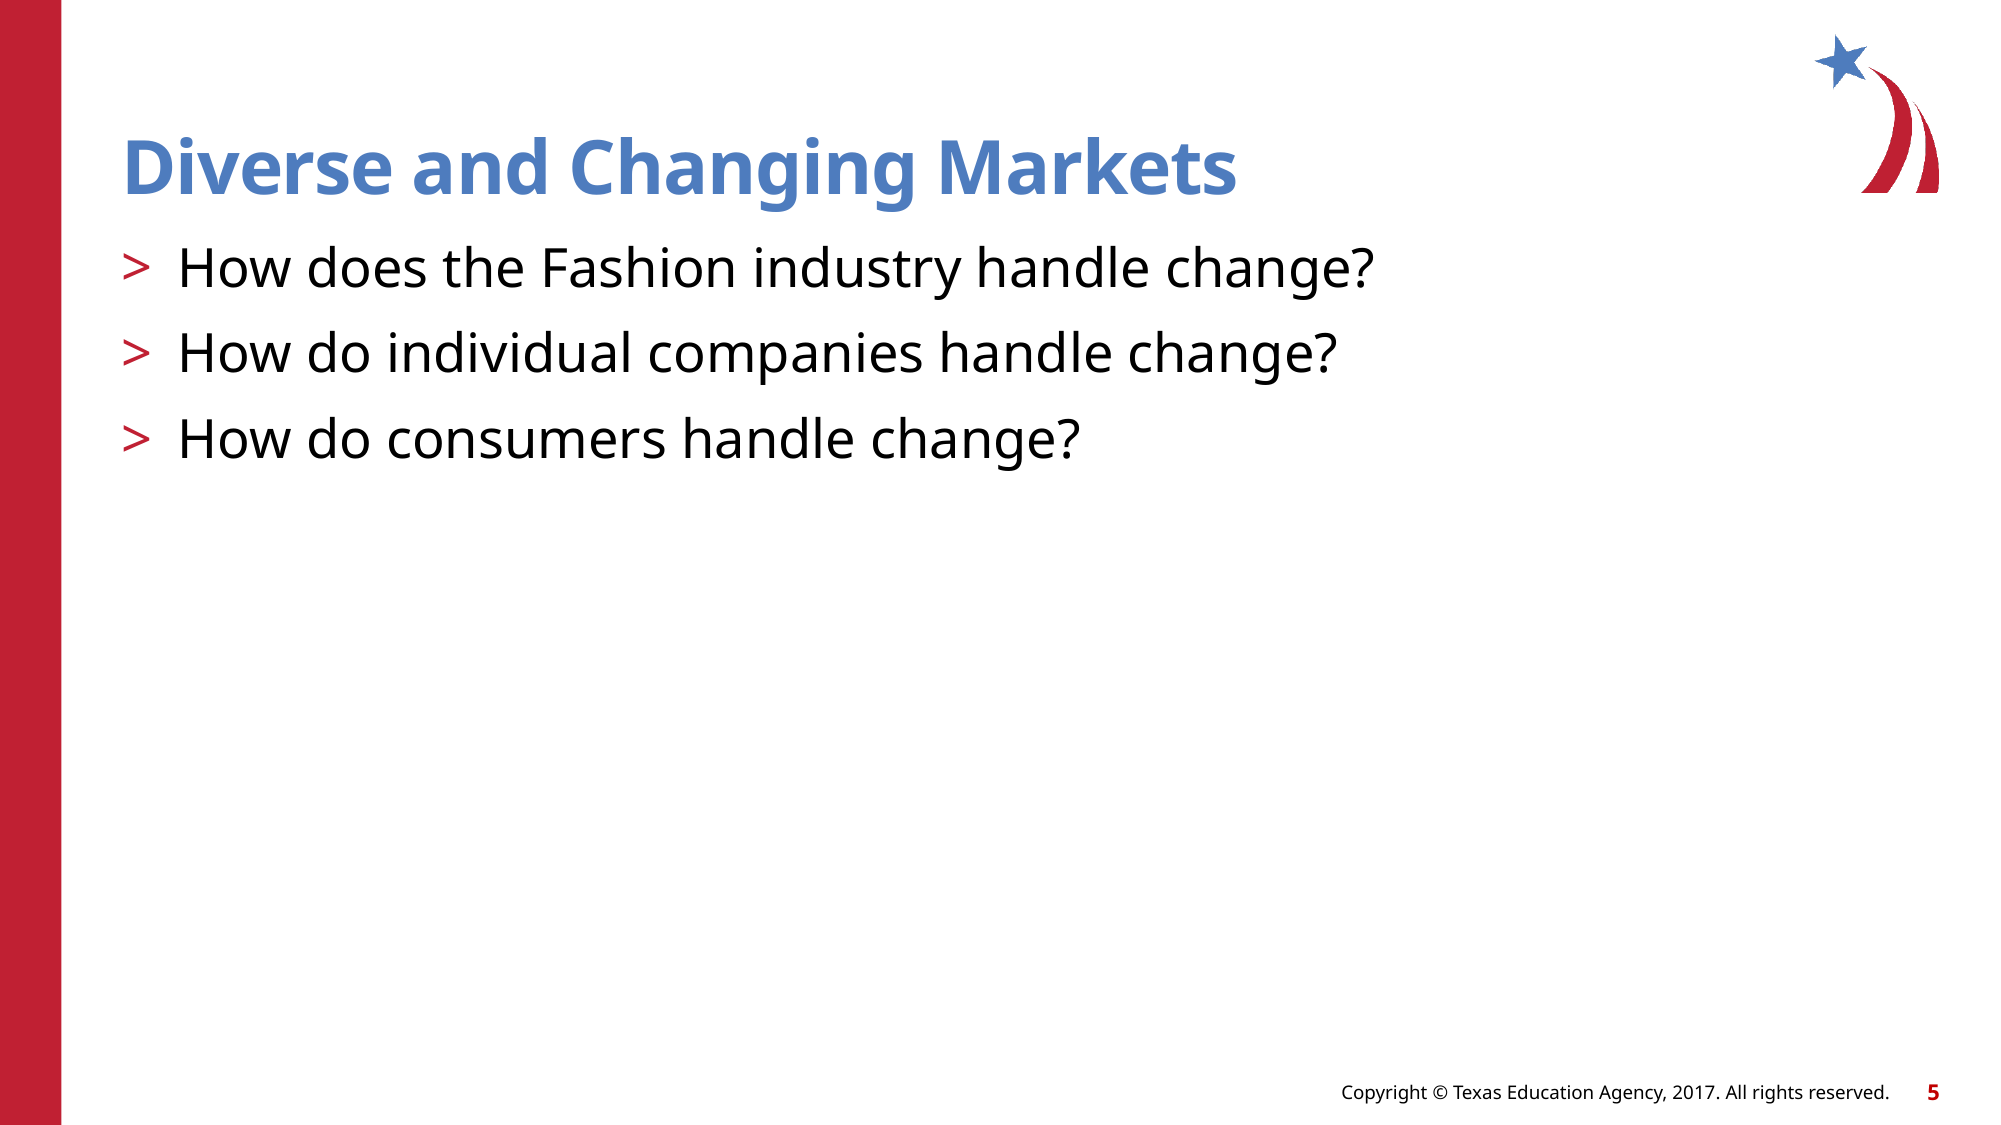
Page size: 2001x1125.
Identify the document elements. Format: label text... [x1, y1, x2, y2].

title Diverse and Changing Markets [121, 66, 1772, 211]
list How does the Fashion industry handle change? How do individual companies handle change? How do consumers handle change? [121, 233, 1936, 1010]
picture [1814, 34, 1939, 193]
